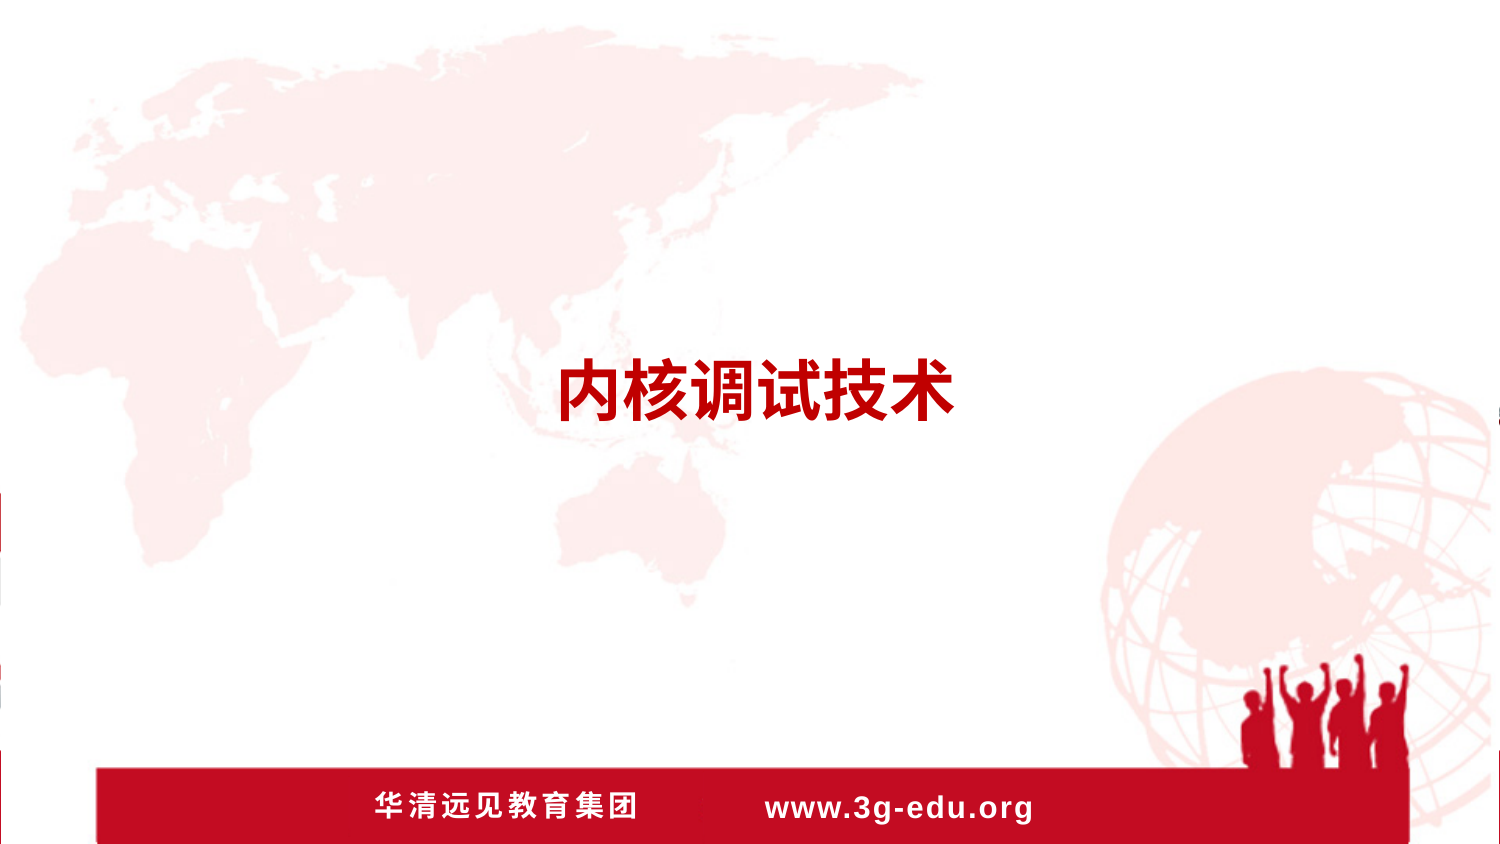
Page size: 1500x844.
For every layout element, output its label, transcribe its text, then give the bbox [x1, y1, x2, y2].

list 内核调试技术 [100, 153, 1412, 765]
picture [0, 0, 1500, 844]
